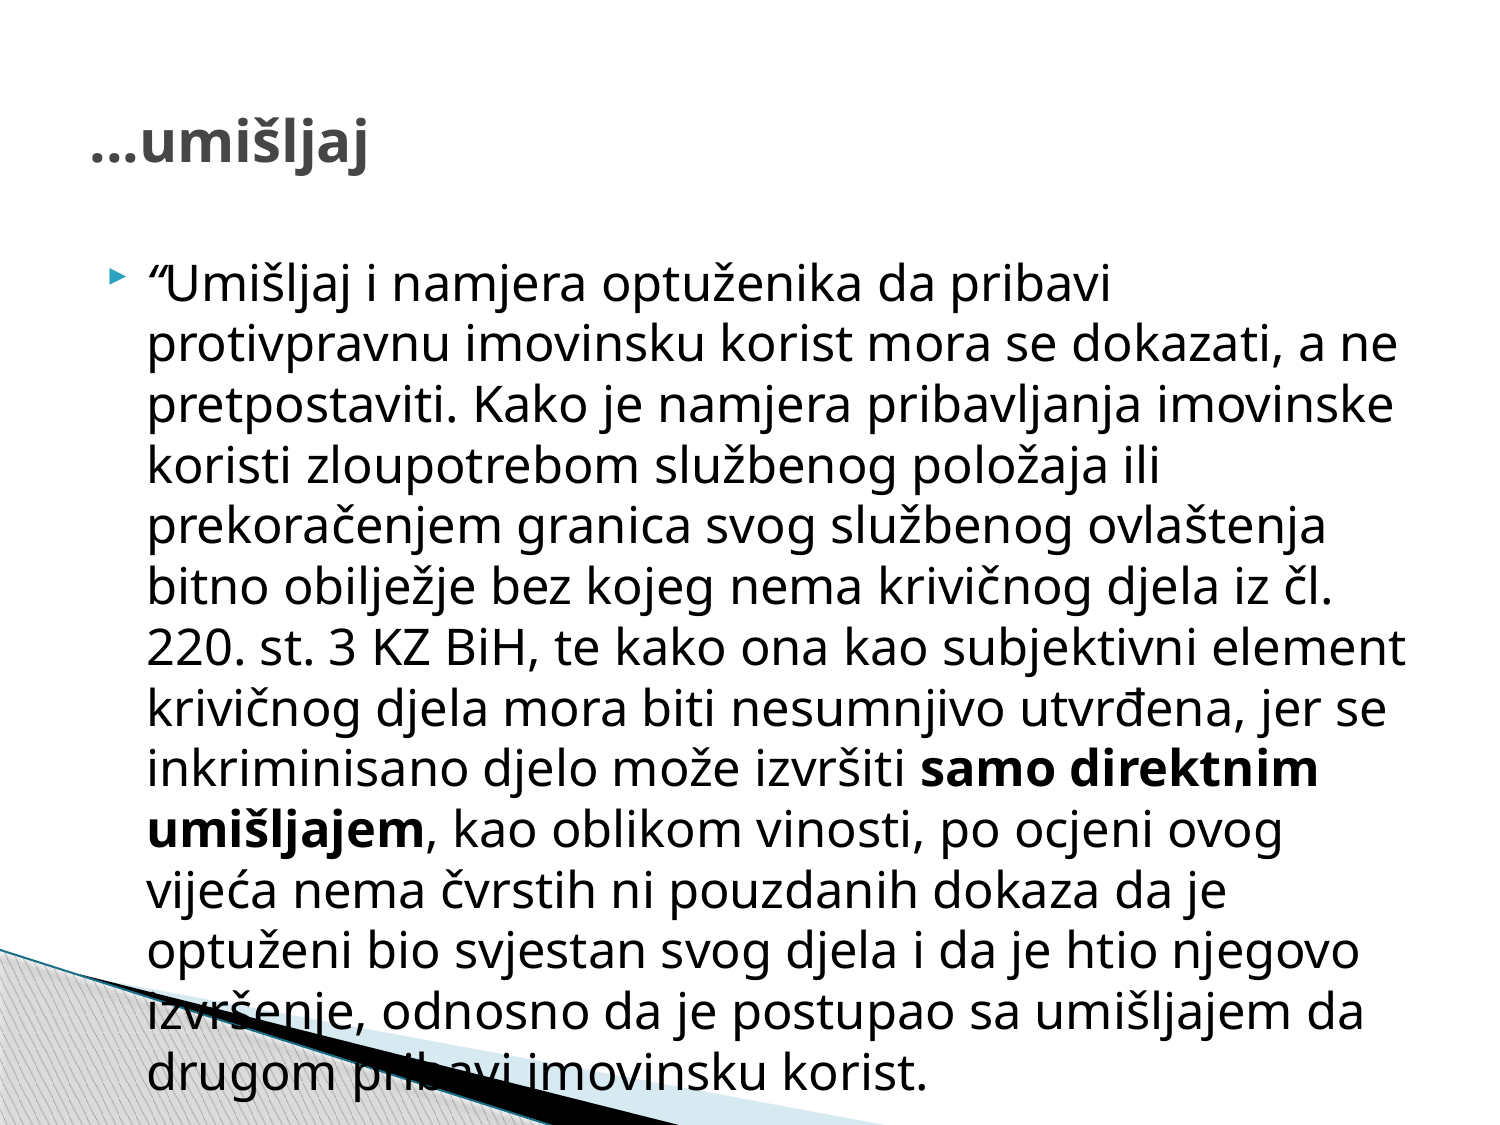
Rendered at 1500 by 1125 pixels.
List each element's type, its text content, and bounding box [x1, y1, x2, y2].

list “Umišljaj i namjera optuženika da pribavi protivpravnu imovinsku korist mora se dokazati, a ne pretpostaviti. Kako je namjera pribavljanja imovinske koristi zloupotrebom službenog položaja ili prekoračenjem granica svog službenog ovlaštenja bitno obilježje bez kojeg nema krivičnog djela iz čl. 220. st. 3 KZ BiH, te kako ona kao subjektivni element krivičnog djela mora biti nesumnjivo utvrđena, jer se inkriminisano djelo može izvršiti samo direktnim umišljajem, kao oblikom vinosti, po ocjeni ovog vijeća nema čvrstih ni pouzdanih dokaza da je optuženi bio svjestan svog djela i da je htio njegovo izvršenje, odnosno da je postupao sa umišljajem da drugom pribavi imovinsku korist. [75, 243, 1425, 1125]
title ...umišljaj [75, 45, 1425, 233]
